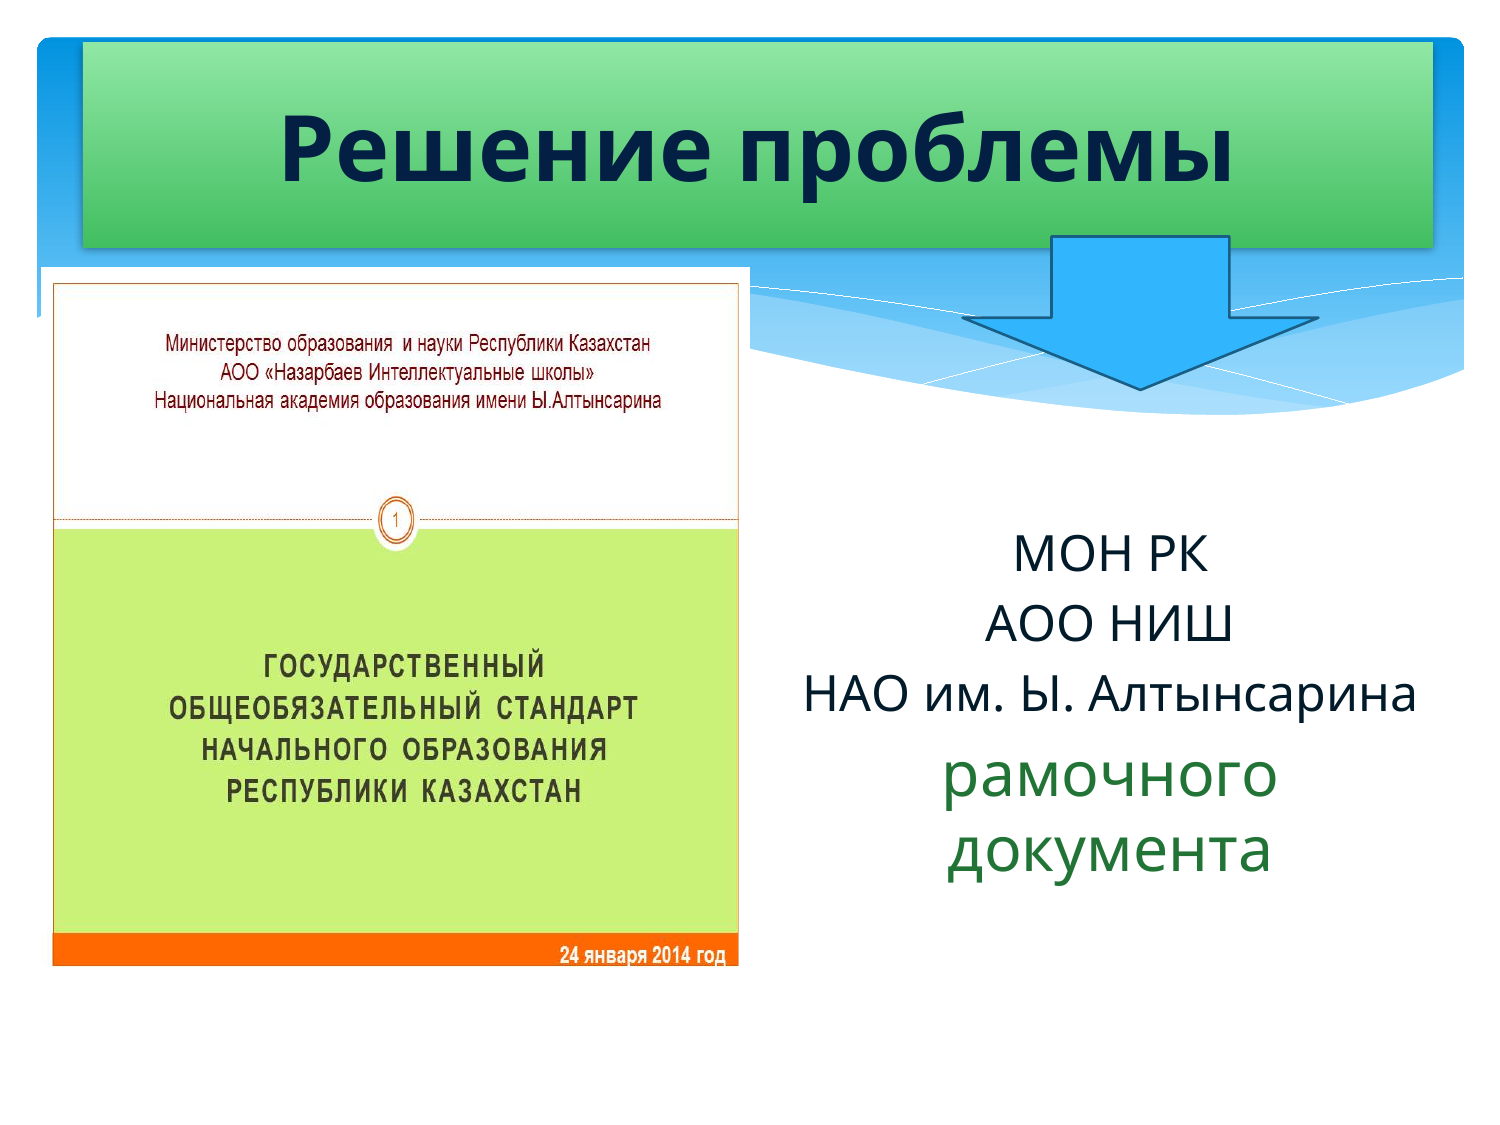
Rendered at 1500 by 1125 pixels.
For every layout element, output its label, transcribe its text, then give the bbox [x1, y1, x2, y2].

title Решение проблемы [82, 42, 1433, 248]
text_box [961, 235, 1320, 392]
list Разработка МОН РК АОО НИШ НАО им. Ы. Алтынсарина рамочного документа [762, 444, 1459, 1000]
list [41, 266, 751, 982]
